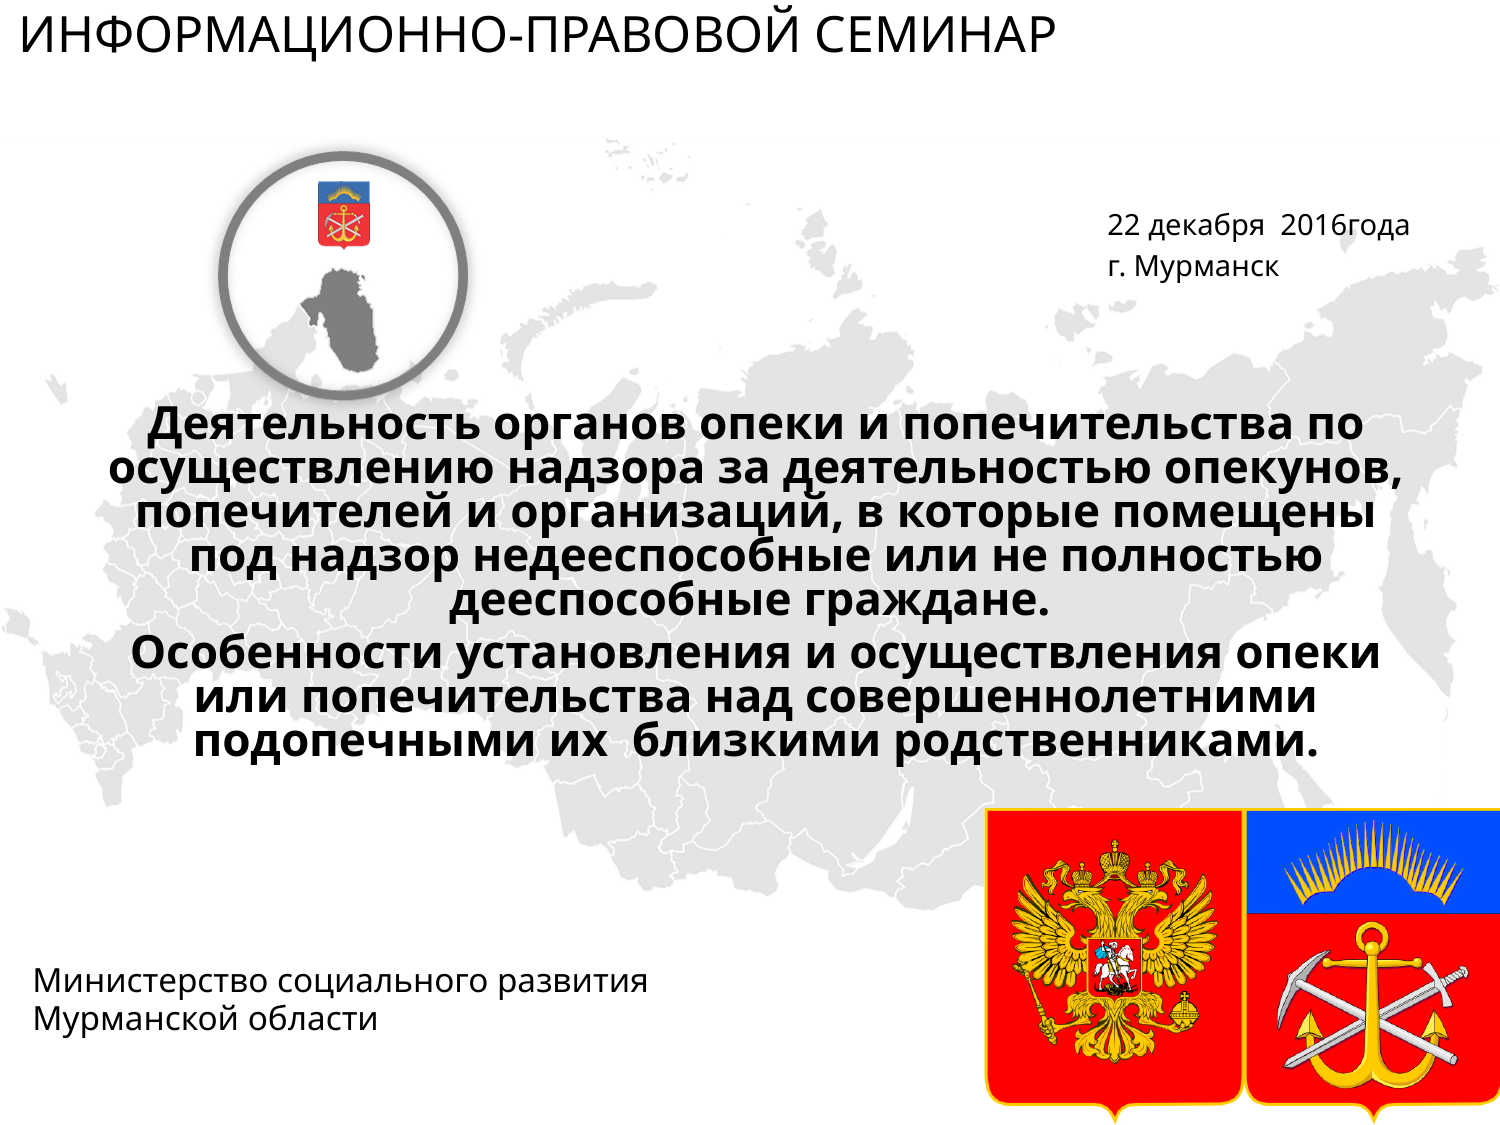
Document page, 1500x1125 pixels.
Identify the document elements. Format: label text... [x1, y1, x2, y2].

text_box [0, 0, 1225, 130]
text_box ИНФОРМАЦИОННО-ПРАВОВОЙ СЕМИНАР [3, 0, 1428, 71]
picture [0, 131, 1500, 1125]
text_box Министерство социального развития Мурманской области [17, 1001, 703, 1096]
